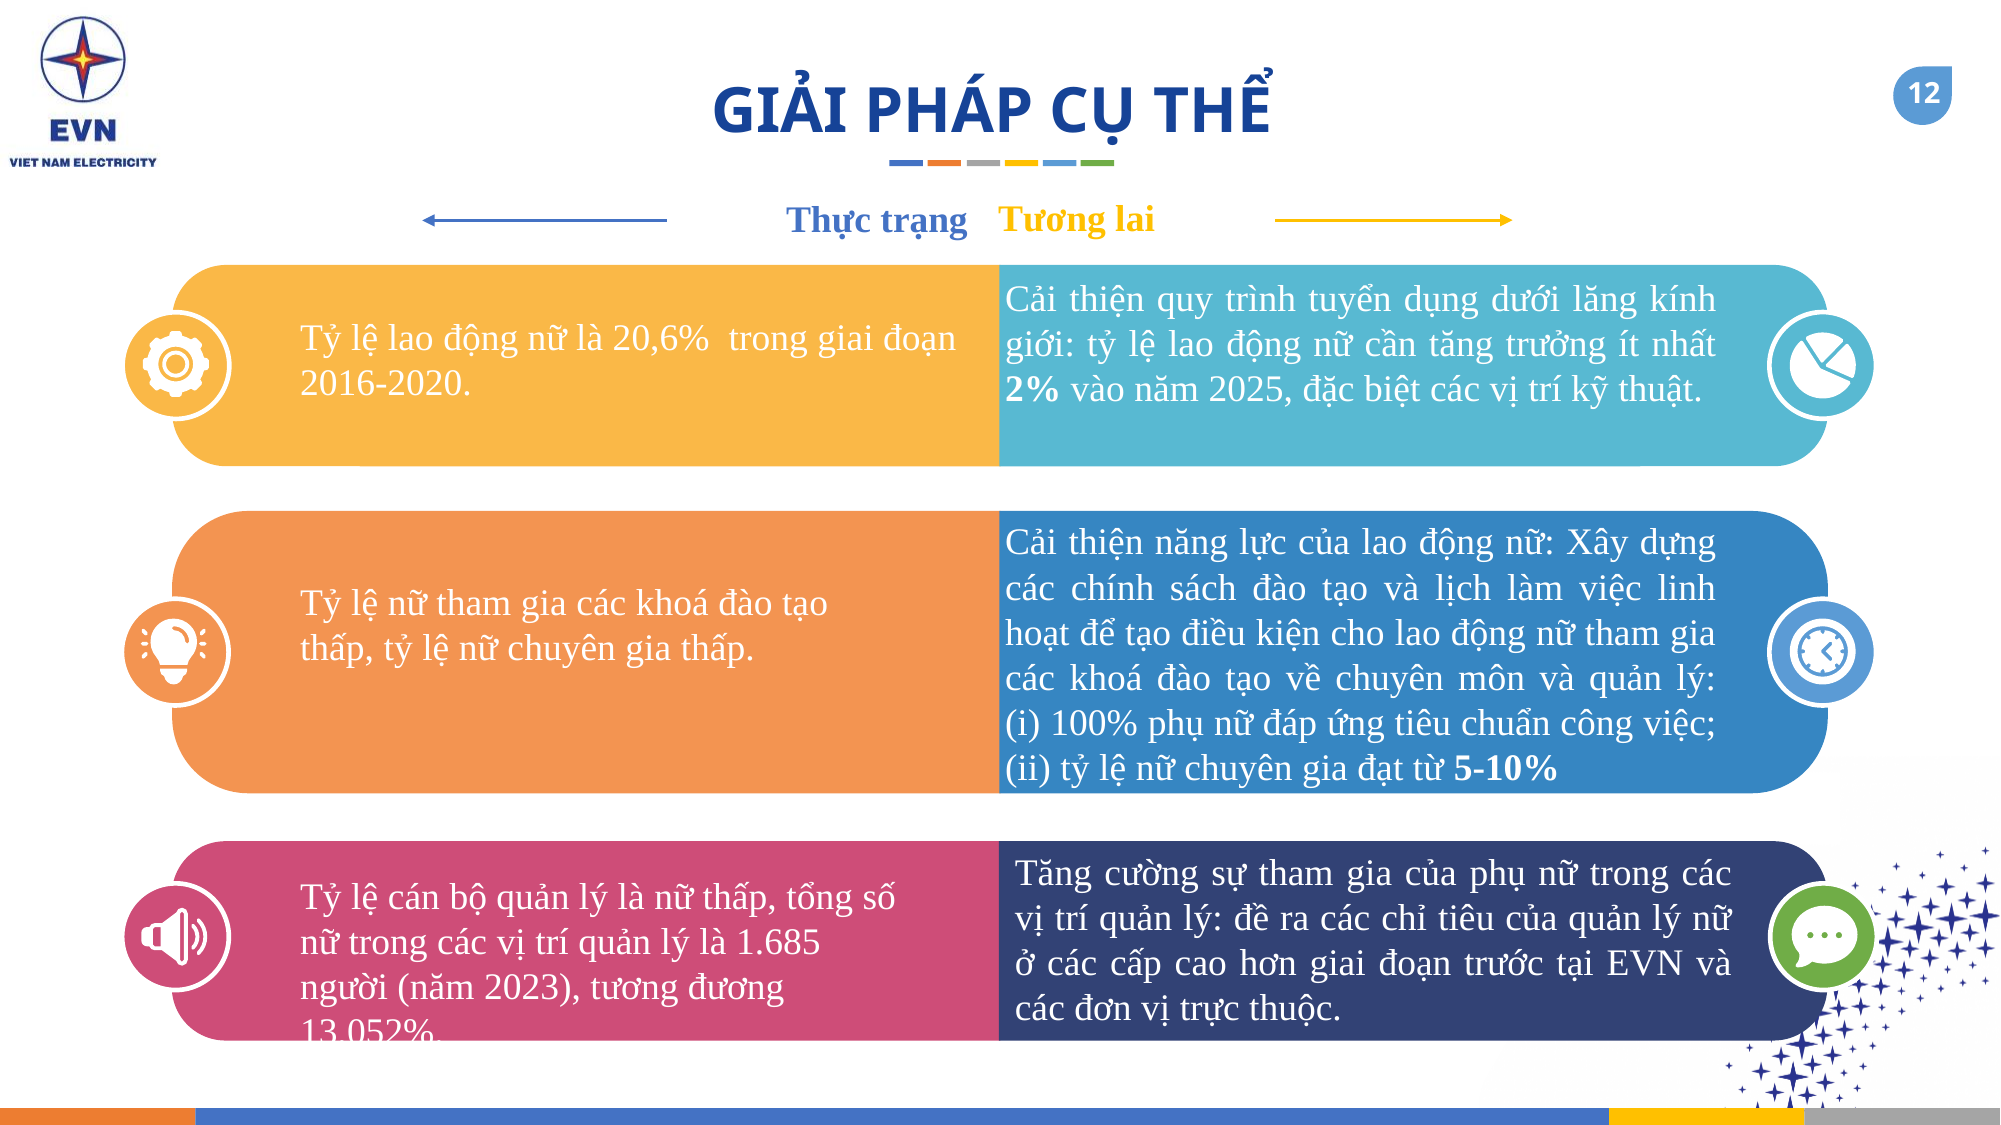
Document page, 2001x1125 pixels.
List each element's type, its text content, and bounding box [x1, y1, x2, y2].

picture [1479, 756, 2000, 1108]
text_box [422, 192, 982, 242]
text_box Tỷ lệ lao động nữ là 20,6% trong giai đoạn 2016-2020. [299, 313, 992, 404]
text_box [1769, 598, 1877, 706]
text_box [121, 598, 229, 706]
text_box Tỷ lệ cán bộ quản lý là nữ thấp, tổng số nữ trong các vị trí quản lý là 1.685 người (năm 2023), tương đương 13,052%. [299, 872, 906, 1053]
text_box [171, 841, 998, 1041]
text_box Cải thiện năng lực của lao động nữ: Xây dựng các chính sách đào tạo và lịch làm việc linh hoạt để tạo điều kiện cho lao động nữ tham gia các khoá đào tạo về chuyên môn và quản lý: (i) 100% phụ nữ đáp ứng tiêu chuẩn công việc; (ii) tỷ lệ nữ chuyên gia đạt từ 5-10% [1004, 517, 1718, 788]
text_box Tăng cường sự tham gia của phụ nữ trong các vị trí quản lý: đề ra các chỉ tiêu của quản lý nữ ở các cấp cao hơn giai đoạn trước tại EVN và các đơn vị trực thuộc. [1014, 847, 1733, 1028]
text_box Tỷ lệ nữ tham gia các khoá đào tạo thấp, tỷ lệ nữ chuyên gia thấp. [299, 578, 906, 669]
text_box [1789, 618, 1856, 685]
picture [0, 0, 162, 167]
text_box [122, 312, 230, 419]
text_box GIẢI PHÁP CỤ THỂ [162, 62, 2000, 153]
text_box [889, 160, 1115, 167]
text_box [122, 883, 229, 991]
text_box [142, 330, 209, 397]
text_box [1791, 905, 1858, 968]
text_box [999, 510, 1828, 794]
text_box Cải thiện quy trình tuyển dụng dưới lăng kính giới: tỷ lệ lao động nữ cần tăng trưởng ít nhất 2% vào năm 2025, đặc biệt các vị trí kỹ thuật. [1004, 273, 1718, 409]
text_box [172, 510, 999, 794]
text_box [172, 264, 999, 467]
text_box [998, 841, 1828, 1041]
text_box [141, 907, 210, 966]
text_box [1769, 312, 1877, 419]
text_box [999, 264, 1828, 467]
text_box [140, 618, 207, 685]
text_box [982, 192, 1513, 242]
text_box [1770, 883, 1877, 991]
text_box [1789, 332, 1858, 399]
